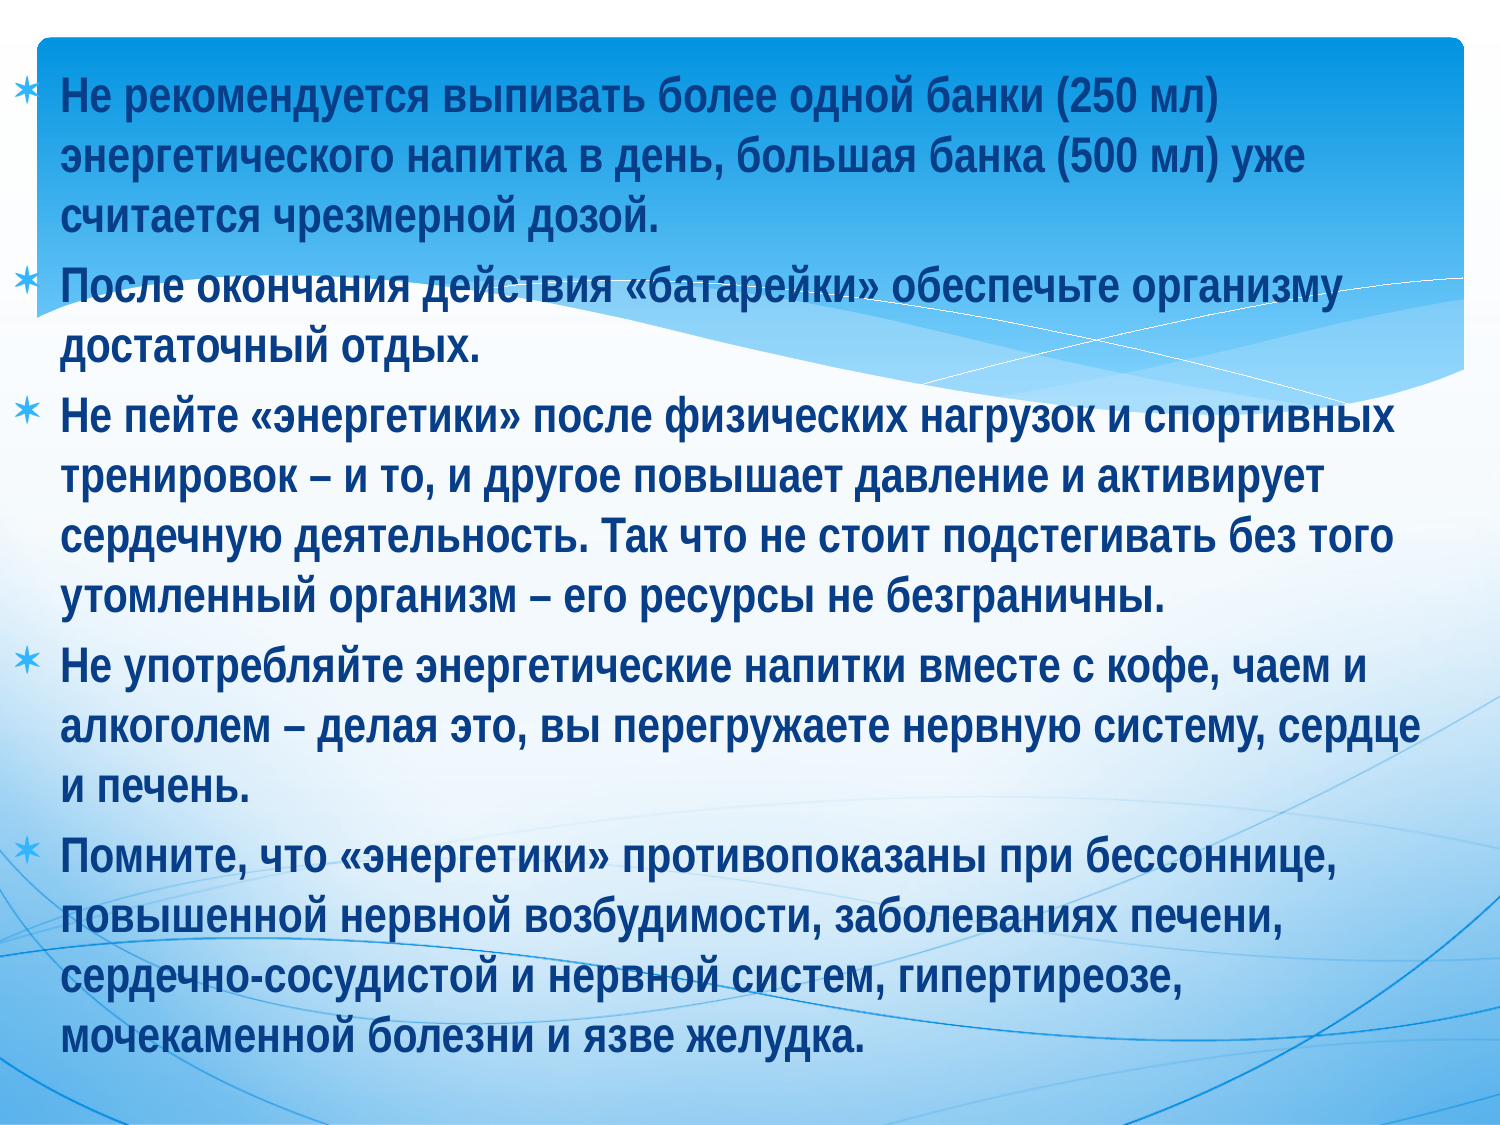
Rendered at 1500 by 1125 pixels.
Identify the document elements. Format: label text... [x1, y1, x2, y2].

list Не рекомендуется выпивать более одной банки (250 мл) энергетического напитка в день, большая банка (500 мл) уже считается чрезмерной дозой. После окончания действия «батарейки» обеспечьте организму достаточный отдых. Не пейте «энергетики» после физических нагрузок и спортивных тренировок – и то, и другое повышает давление и активирует сердечную деятельность. Так что не стоит подстегивать без того утомленный организм – его ресурсы не безграничны. Не употребляйте энергетические напитки вместе с кофе, чаем и алкоголем – делая это, вы перегружаете нервную систему, сердце и печень. Помните, что «энергетики» противопоказаны при бессоннице, повышенной нервной возбудимости, заболеваниях печени, сердечно-сосудистой и нервной систем, гипертиреозе, мочекаменной болезни и язве желудка. [0, 54, 1471, 1083]
